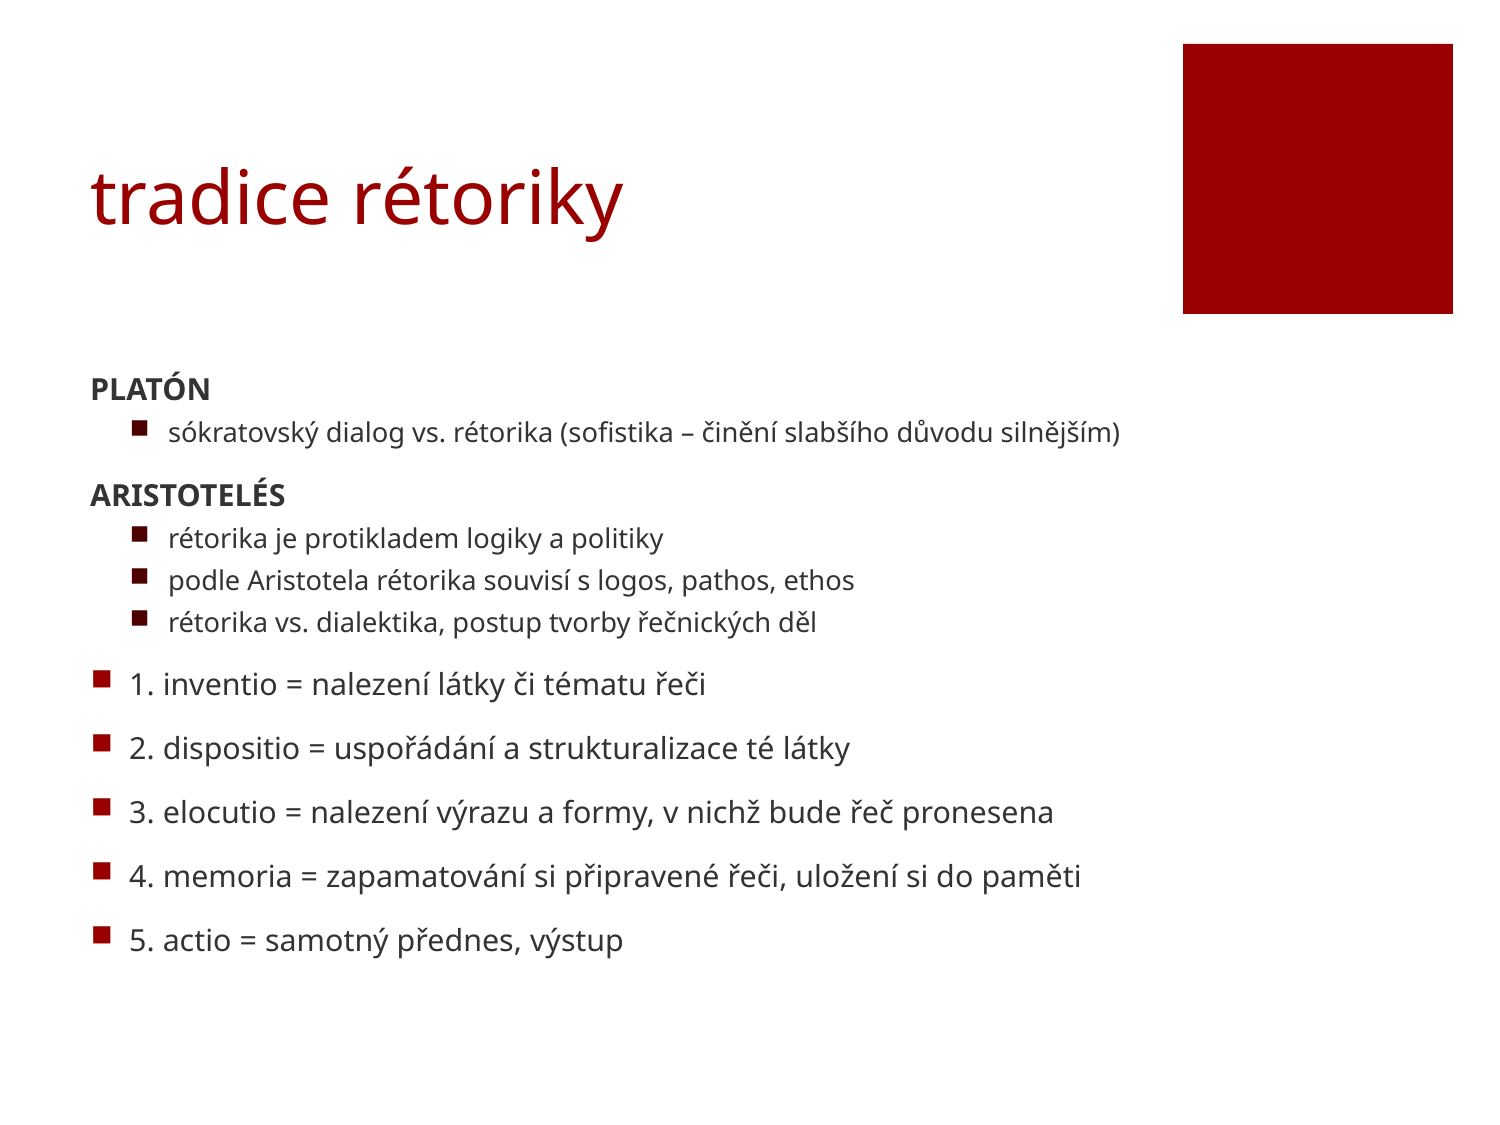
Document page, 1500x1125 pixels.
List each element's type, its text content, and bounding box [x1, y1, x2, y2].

list PLATÓN sókratovský dialog vs. rétorika (sofistika – činění slabšího důvodu silnějším) ARISTOTELÉS rétorika je protikladem logiky a politiky podle Aristotela rétorika souvisí s logos, pathos, ethos rétorika vs. dialektika, postup tvorby řečnických děl 1. inventio = nalezení látky či tématu řeči 2. dispositio = uspořádání a strukturalizace té látky 3. elocutio = nalezení výrazu a formy, v nichž bude řeč pronesena 4. memoria = zapamatování si připravené řeči, uložení si do paměti 5. actio = samotný přednes, výstup [75, 362, 1143, 1005]
title tradice rétoriky [75, 149, 1143, 338]
